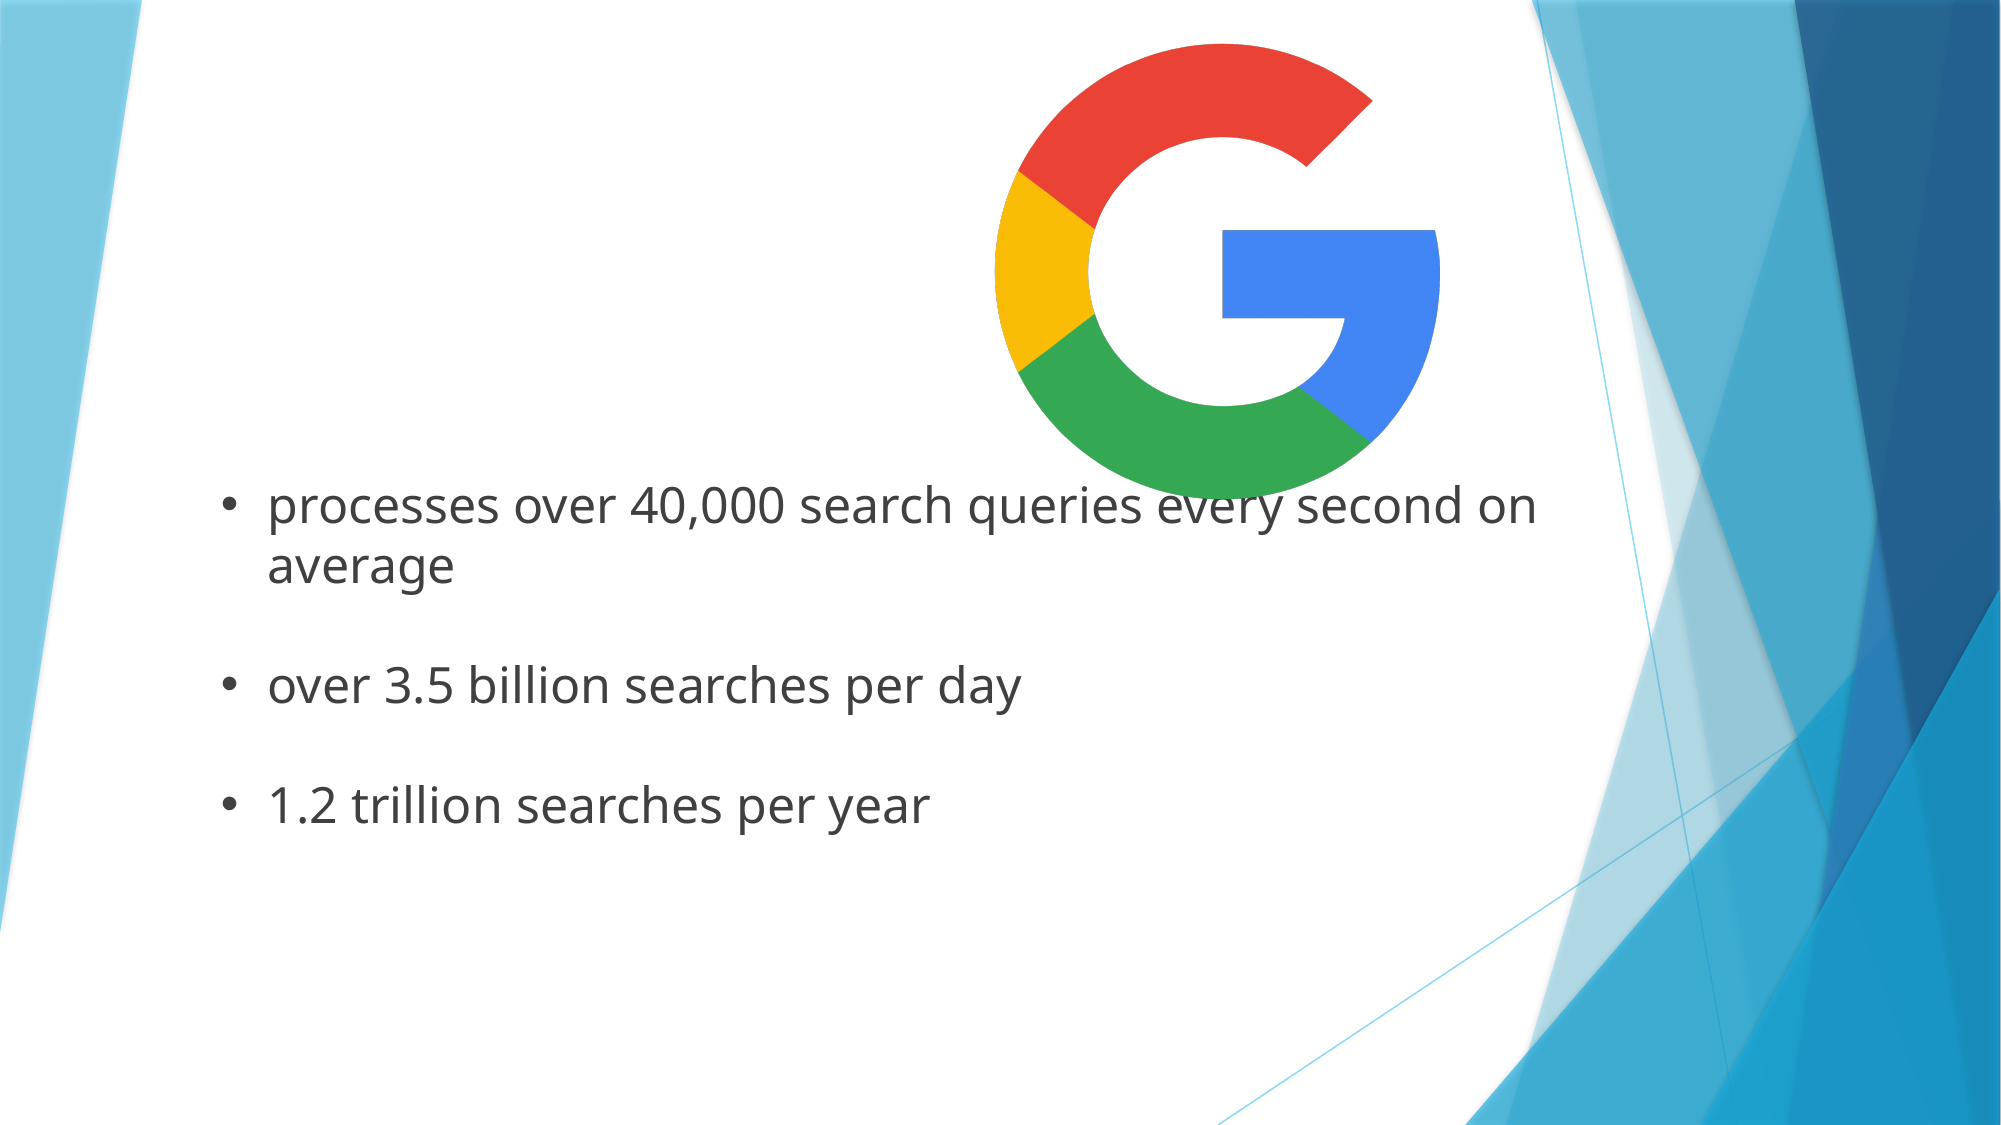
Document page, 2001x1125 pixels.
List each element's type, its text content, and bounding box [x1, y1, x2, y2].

text_box processes over 40,000 search queries every second on average over 3.5 billion searches per day 1.2 trillion searches per year [206, 466, 1742, 841]
picture [973, 22, 1471, 520]
